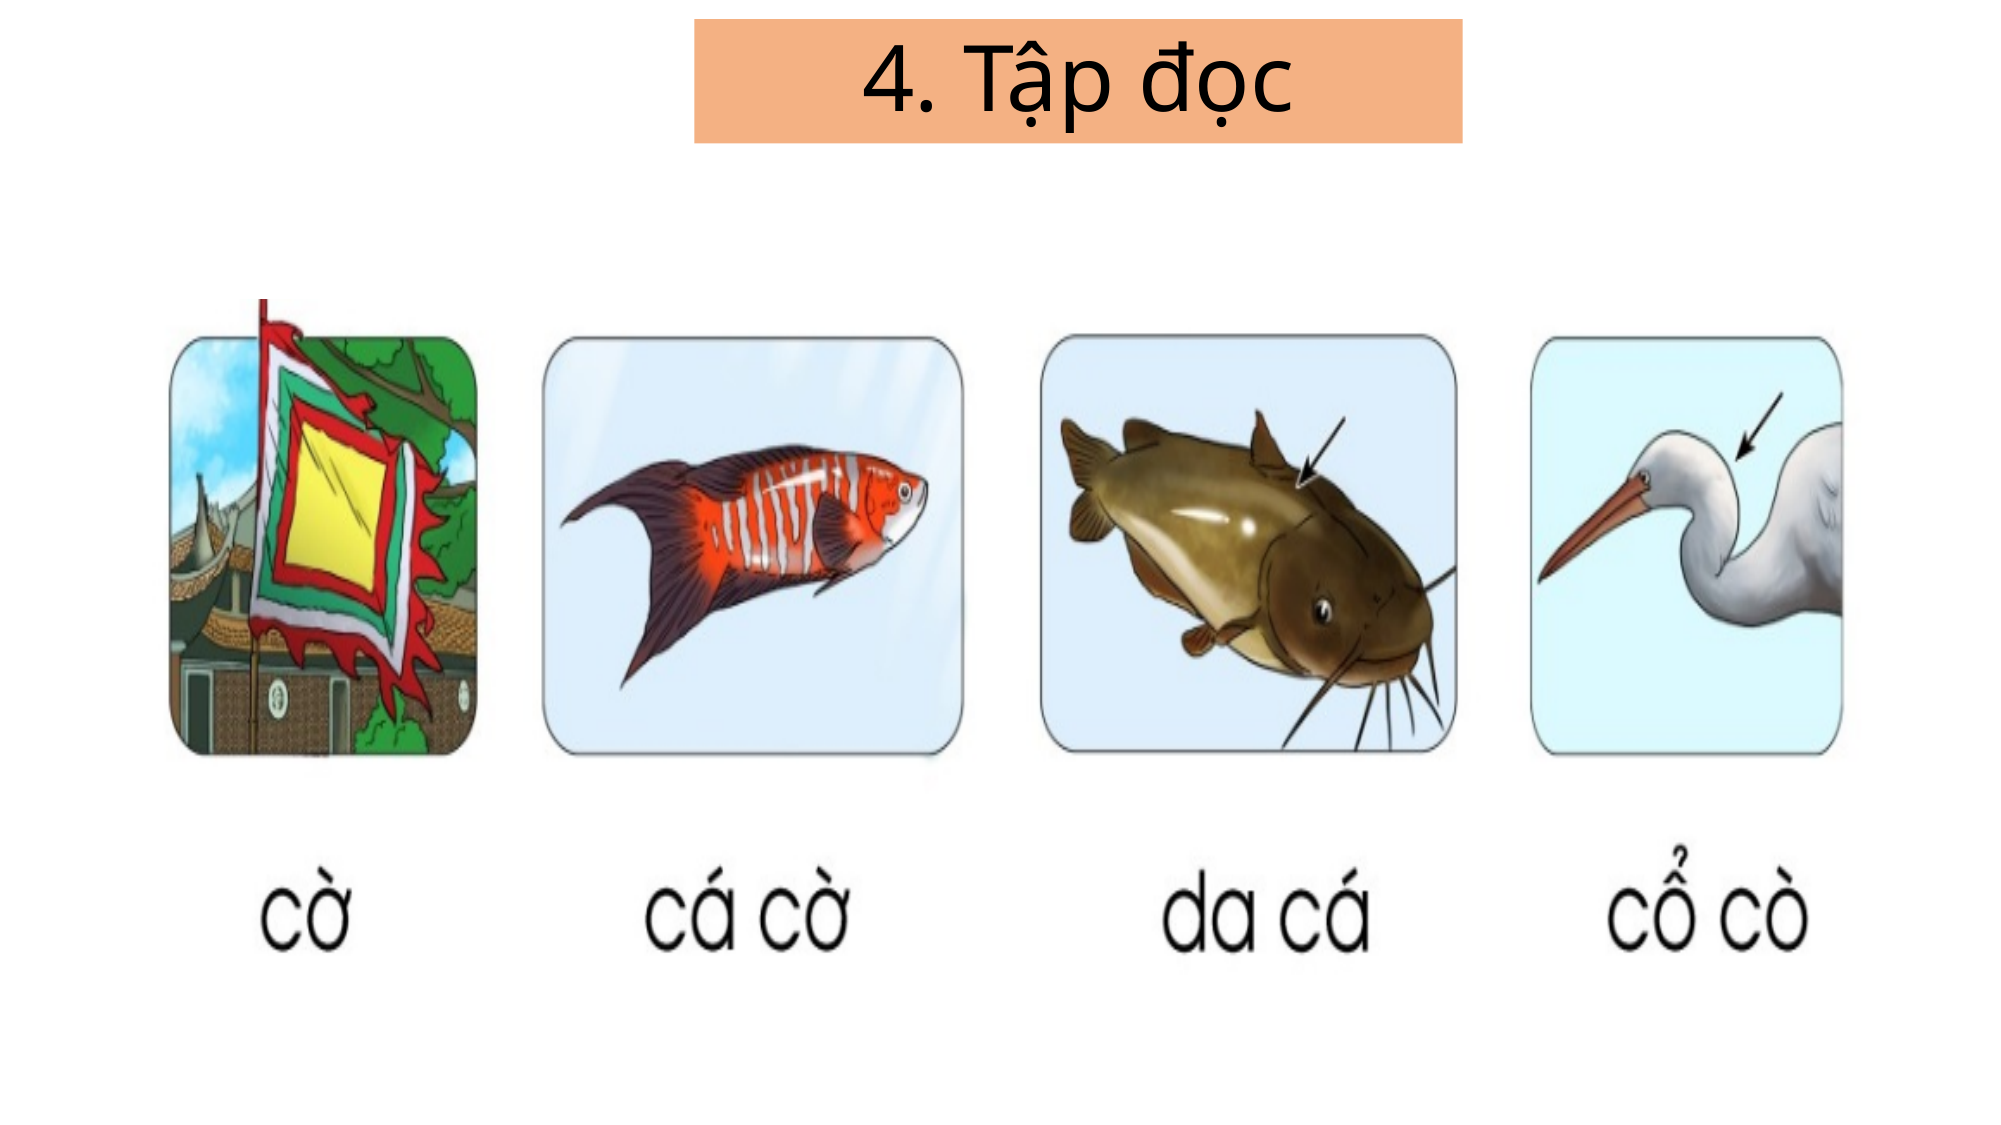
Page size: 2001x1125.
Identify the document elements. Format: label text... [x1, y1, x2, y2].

picture [137, 299, 1868, 1036]
text_box 4. Tập đọc [694, 19, 1463, 144]
